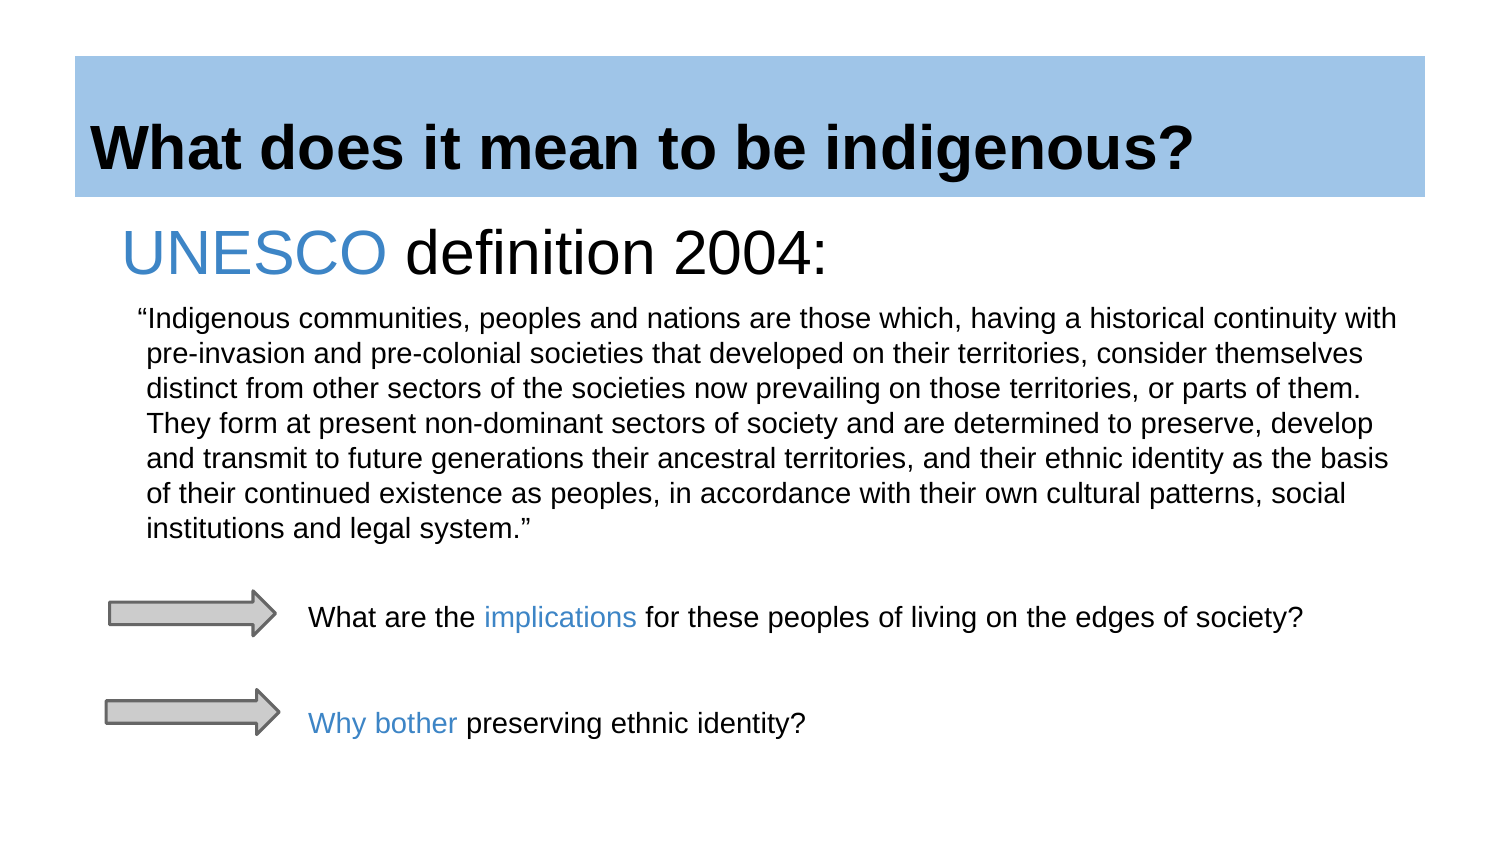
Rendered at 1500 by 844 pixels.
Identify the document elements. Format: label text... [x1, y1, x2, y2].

text_box [984, 421, 1386, 743]
text_box Why bother preserving ethnic identity? [293, 689, 1282, 750]
text_box [106, 689, 280, 735]
title What does it mean to be indigenous? [75, 56, 1425, 196]
list UNESCO definition 2004: “Indigenous communities, peoples and nations are those which, having a historical continuity with pre-invasion and pre-colonial societies that developed on their territories, consider themselves distinct from other sectors of the societies now prevailing on those territories, or parts of them. They form at present non-dominant sectors of society and are determined to preserve, develop and transmit to future generations their ancestral territories, and their ethnic identity as the basis of their continued existence as peoples, in accordance with their own cultural patterns, social institutions and legal system.” [75, 196, 1425, 808]
text_box What are the implications for these peoples of living on the edges of society? [293, 583, 1337, 644]
text_box [109, 590, 276, 636]
